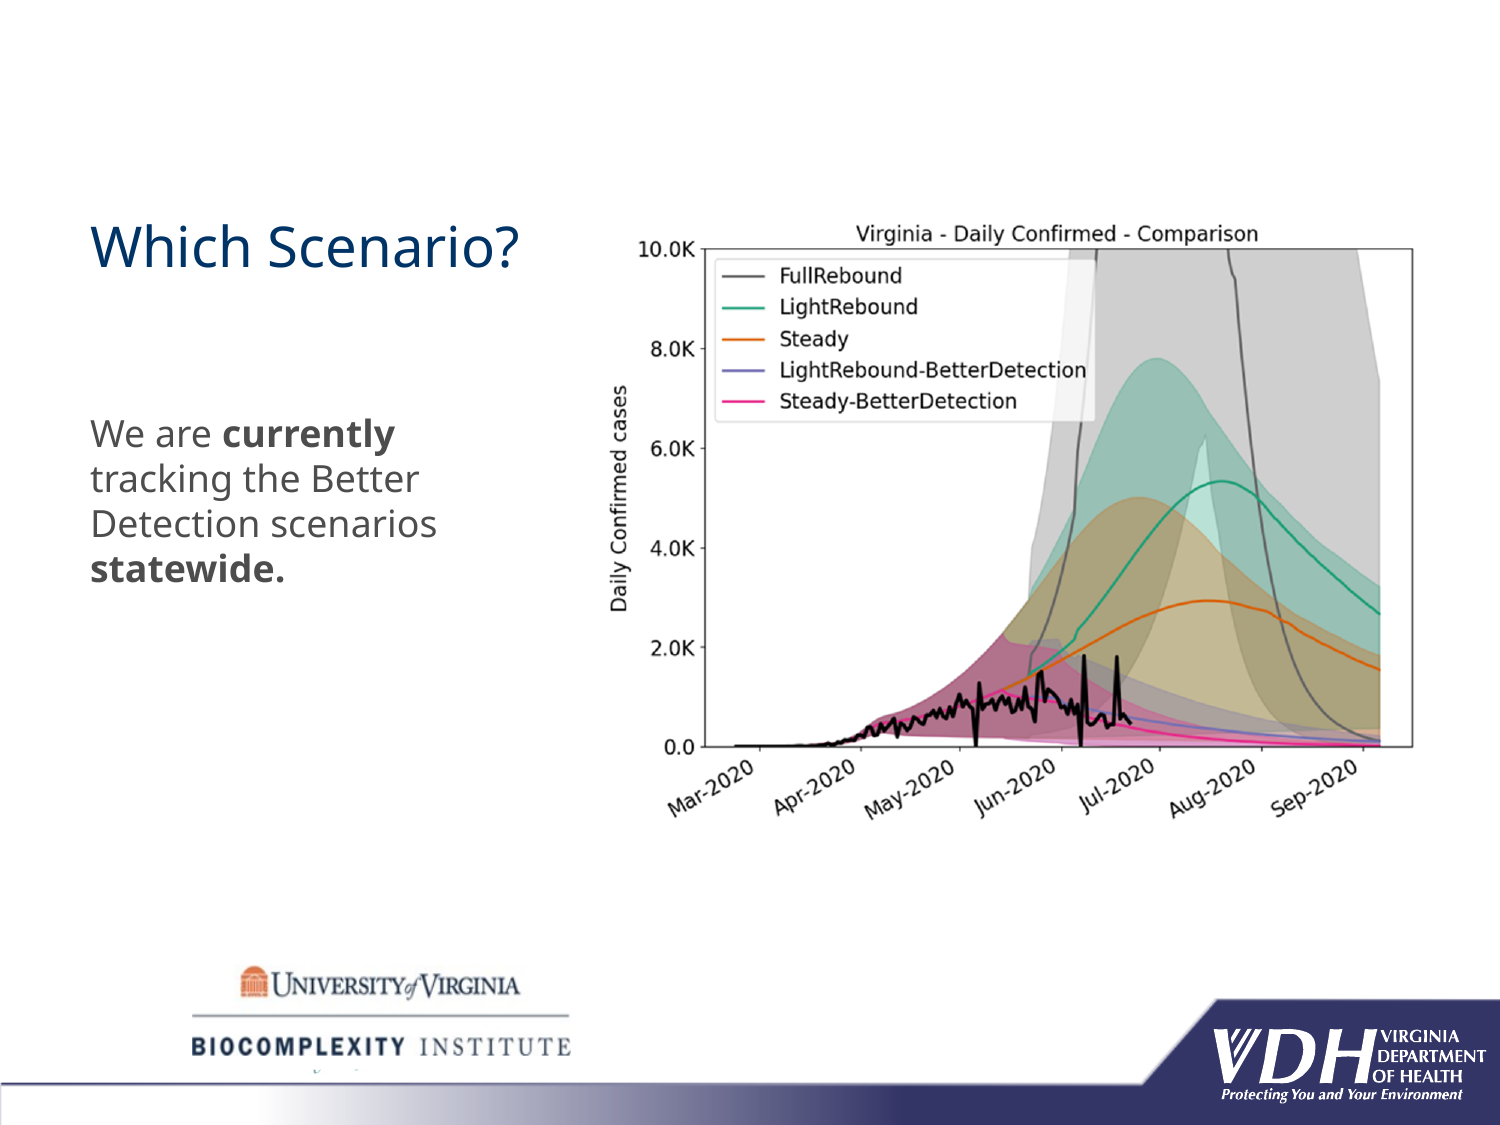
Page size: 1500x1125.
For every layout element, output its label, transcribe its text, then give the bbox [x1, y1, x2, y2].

picture [53, 964, 754, 1075]
picture [601, 215, 1420, 833]
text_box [78, 961, 759, 1070]
title Which Scenario? [75, 174, 1377, 315]
list We are currently tracking the Better Detection scenarios statewide. [75, 402, 531, 646]
